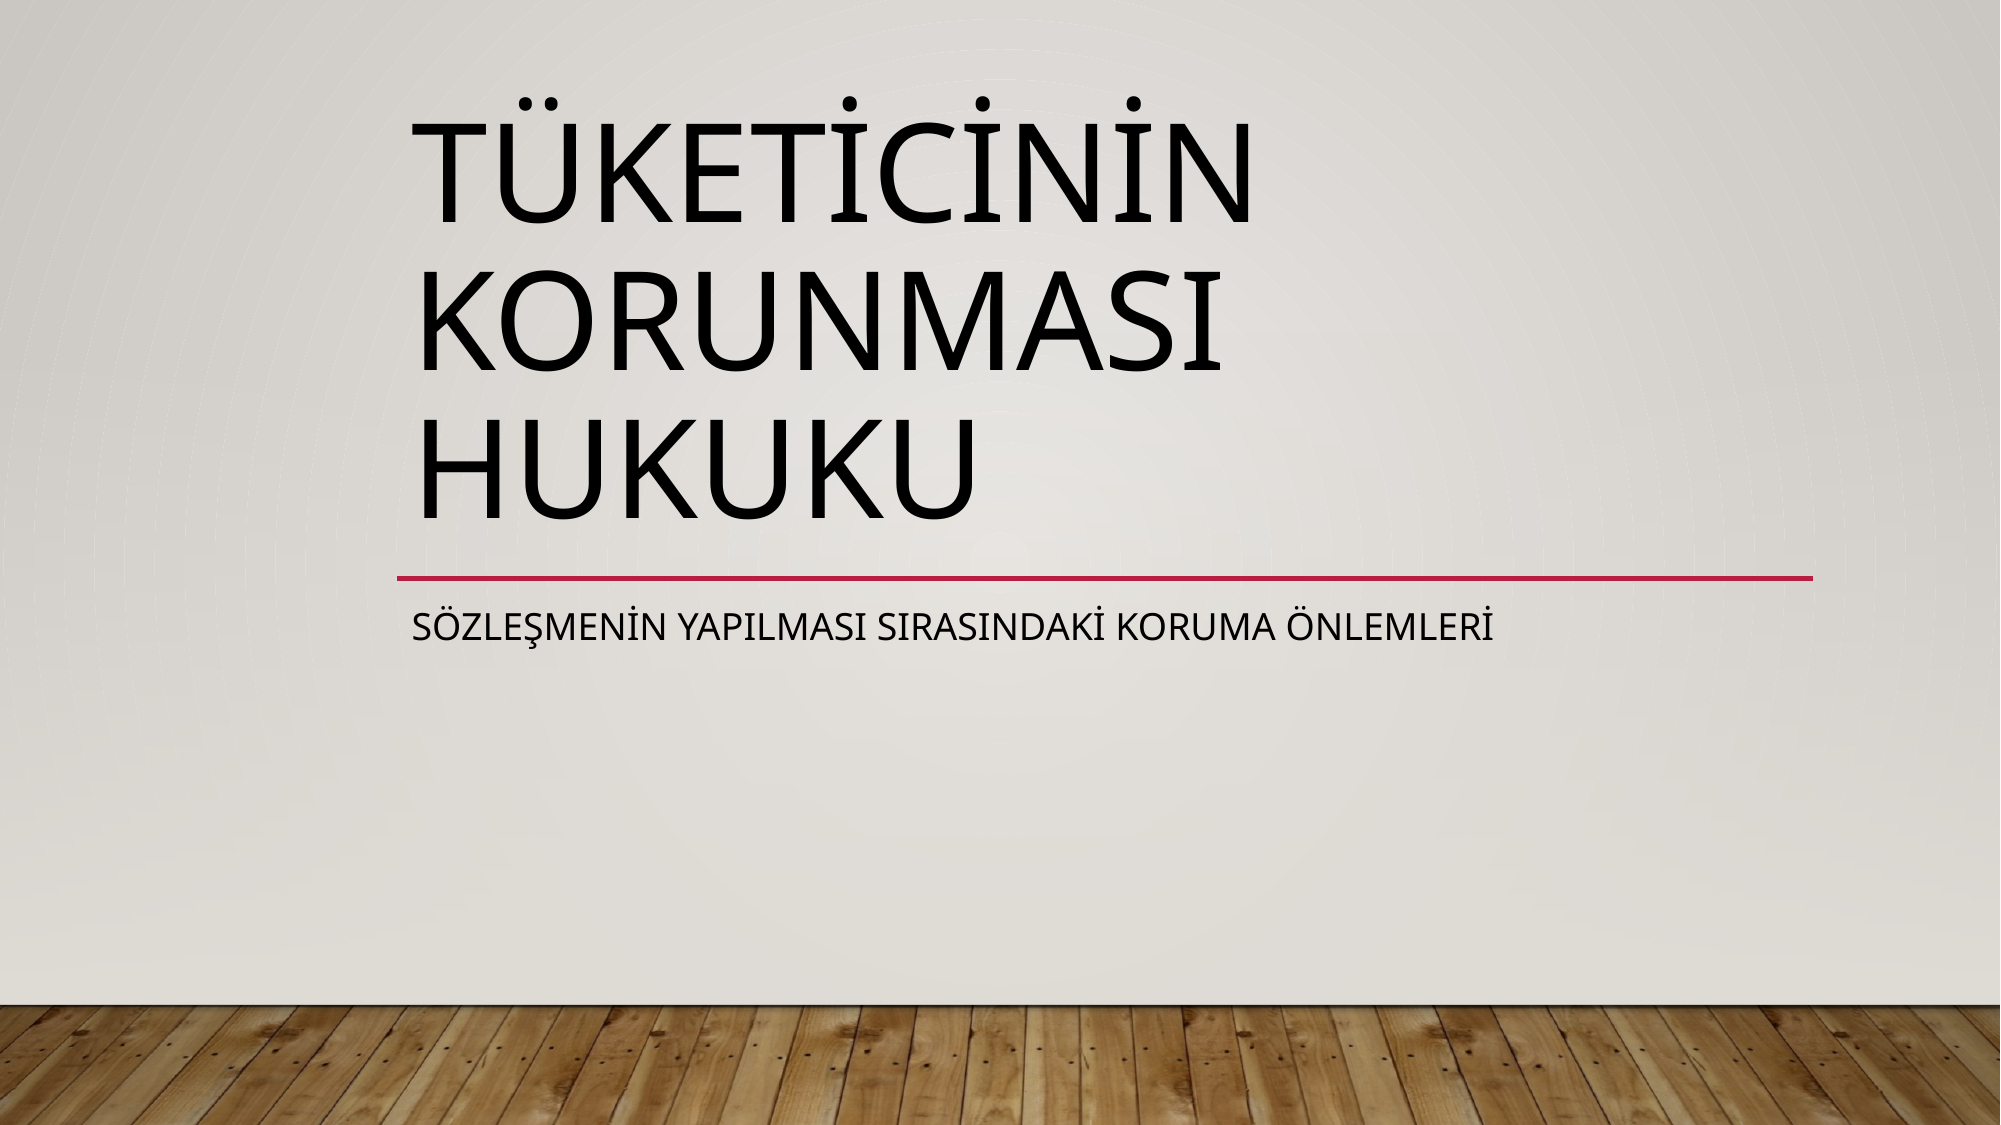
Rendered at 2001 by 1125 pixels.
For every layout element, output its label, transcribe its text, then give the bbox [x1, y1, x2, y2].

title Tüketicinin korunması Hukuku [396, 131, 1814, 549]
subtitle Sözleşmenin yapılması sırasındaki koruma önlemleri [396, 579, 1814, 740]
picture [0, 1005, 2000, 1125]
